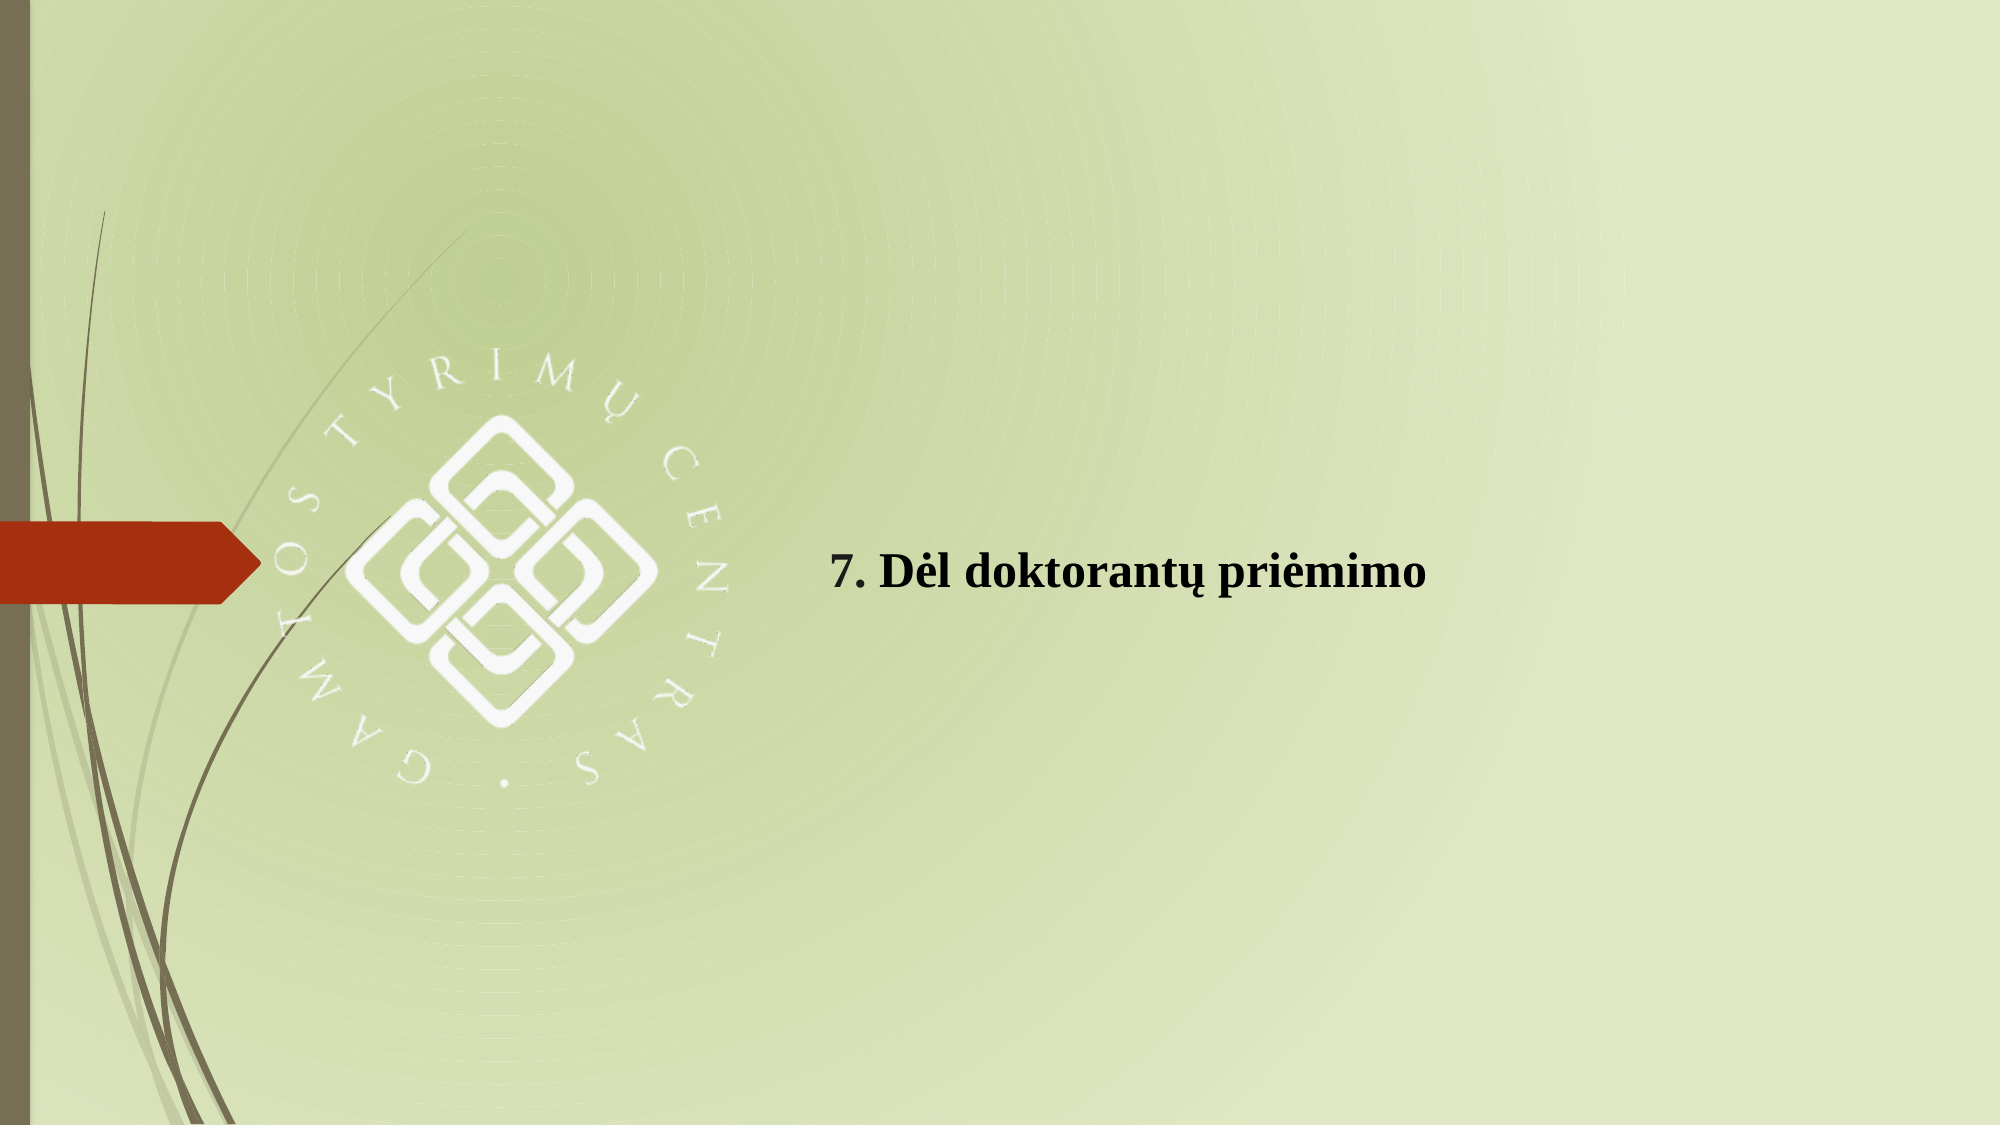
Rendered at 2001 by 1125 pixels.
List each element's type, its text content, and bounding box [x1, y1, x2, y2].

picture [273, 348, 730, 788]
text_box 7. Dėl doktorantų priėmimo [814, 530, 1882, 605]
